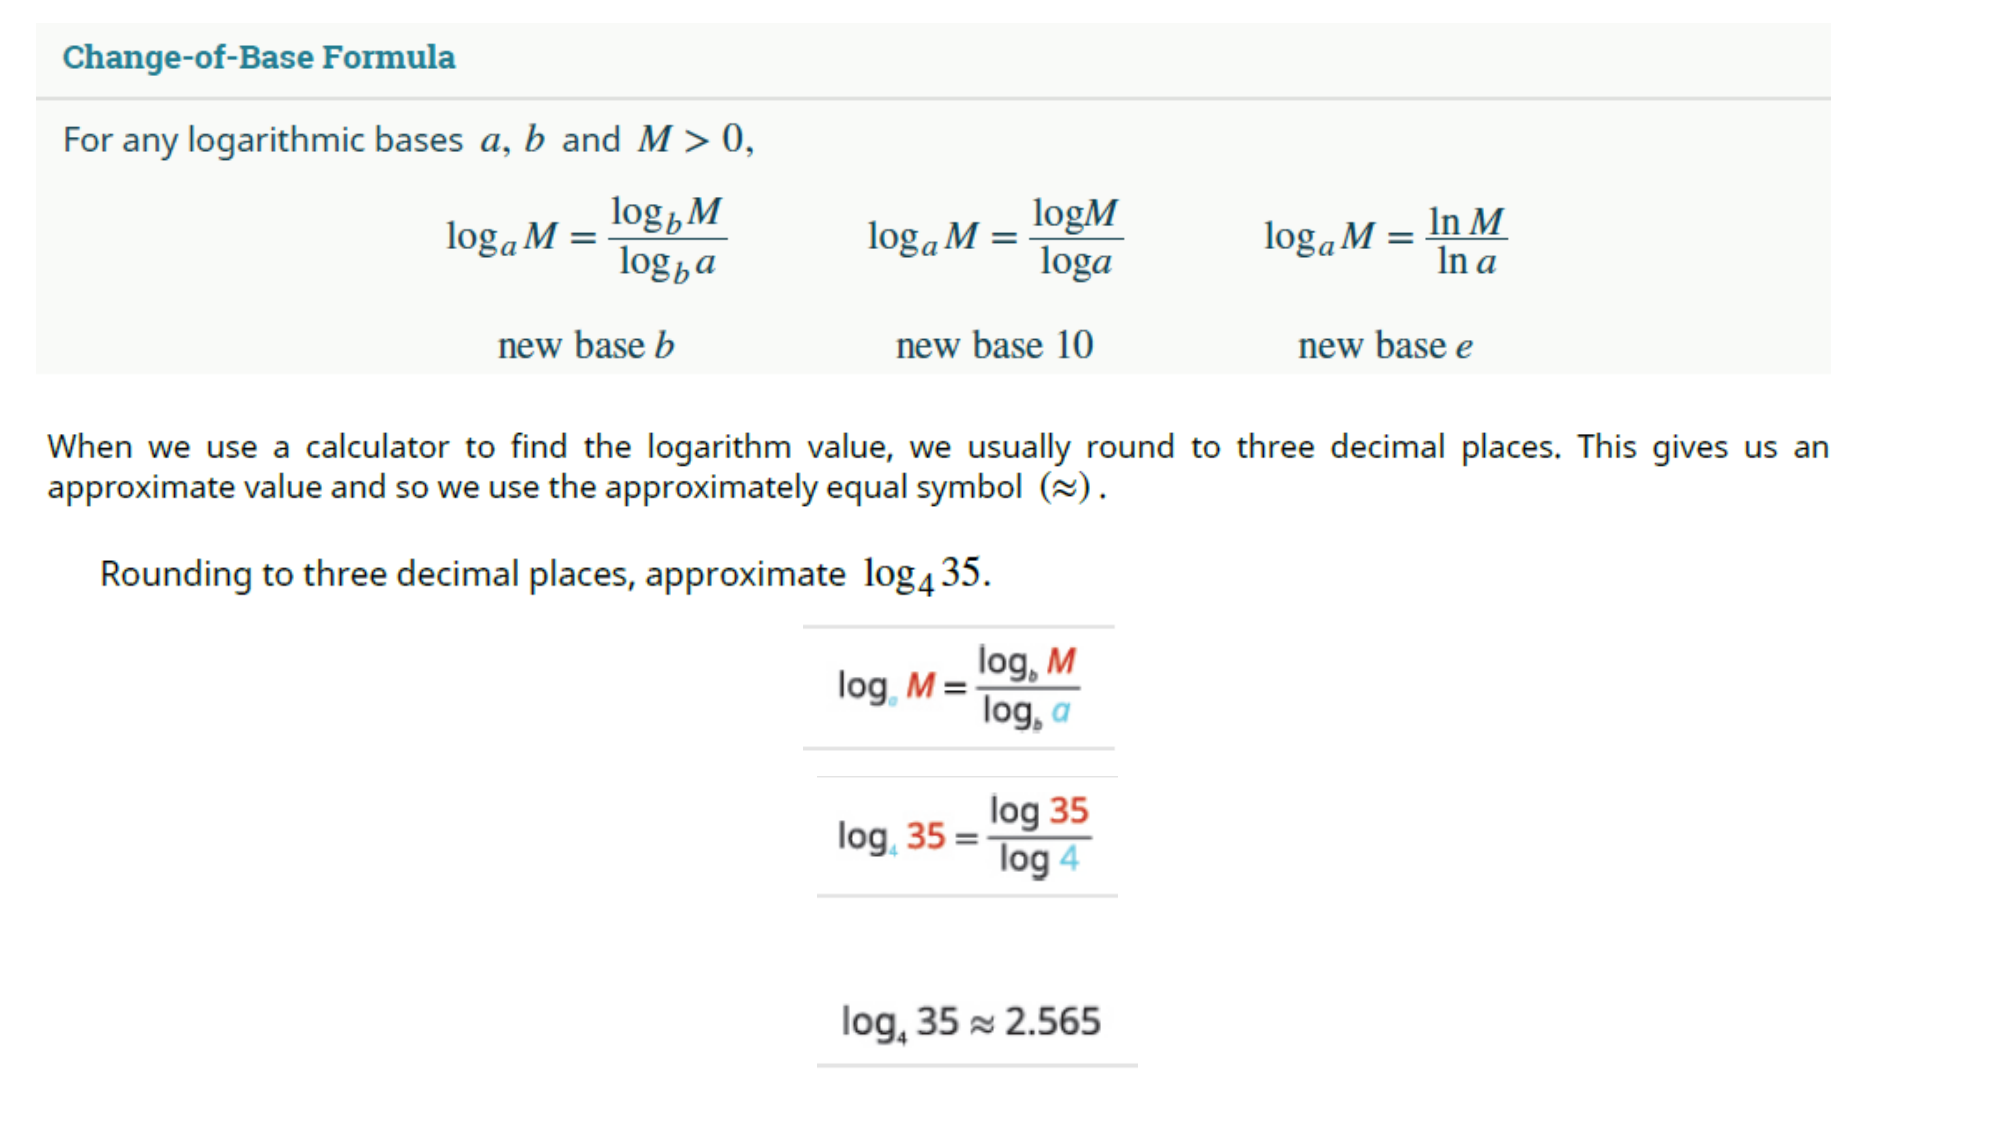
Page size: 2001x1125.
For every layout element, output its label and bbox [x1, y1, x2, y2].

picture [817, 776, 1139, 1095]
picture [36, 418, 1868, 764]
picture [36, 23, 1831, 392]
